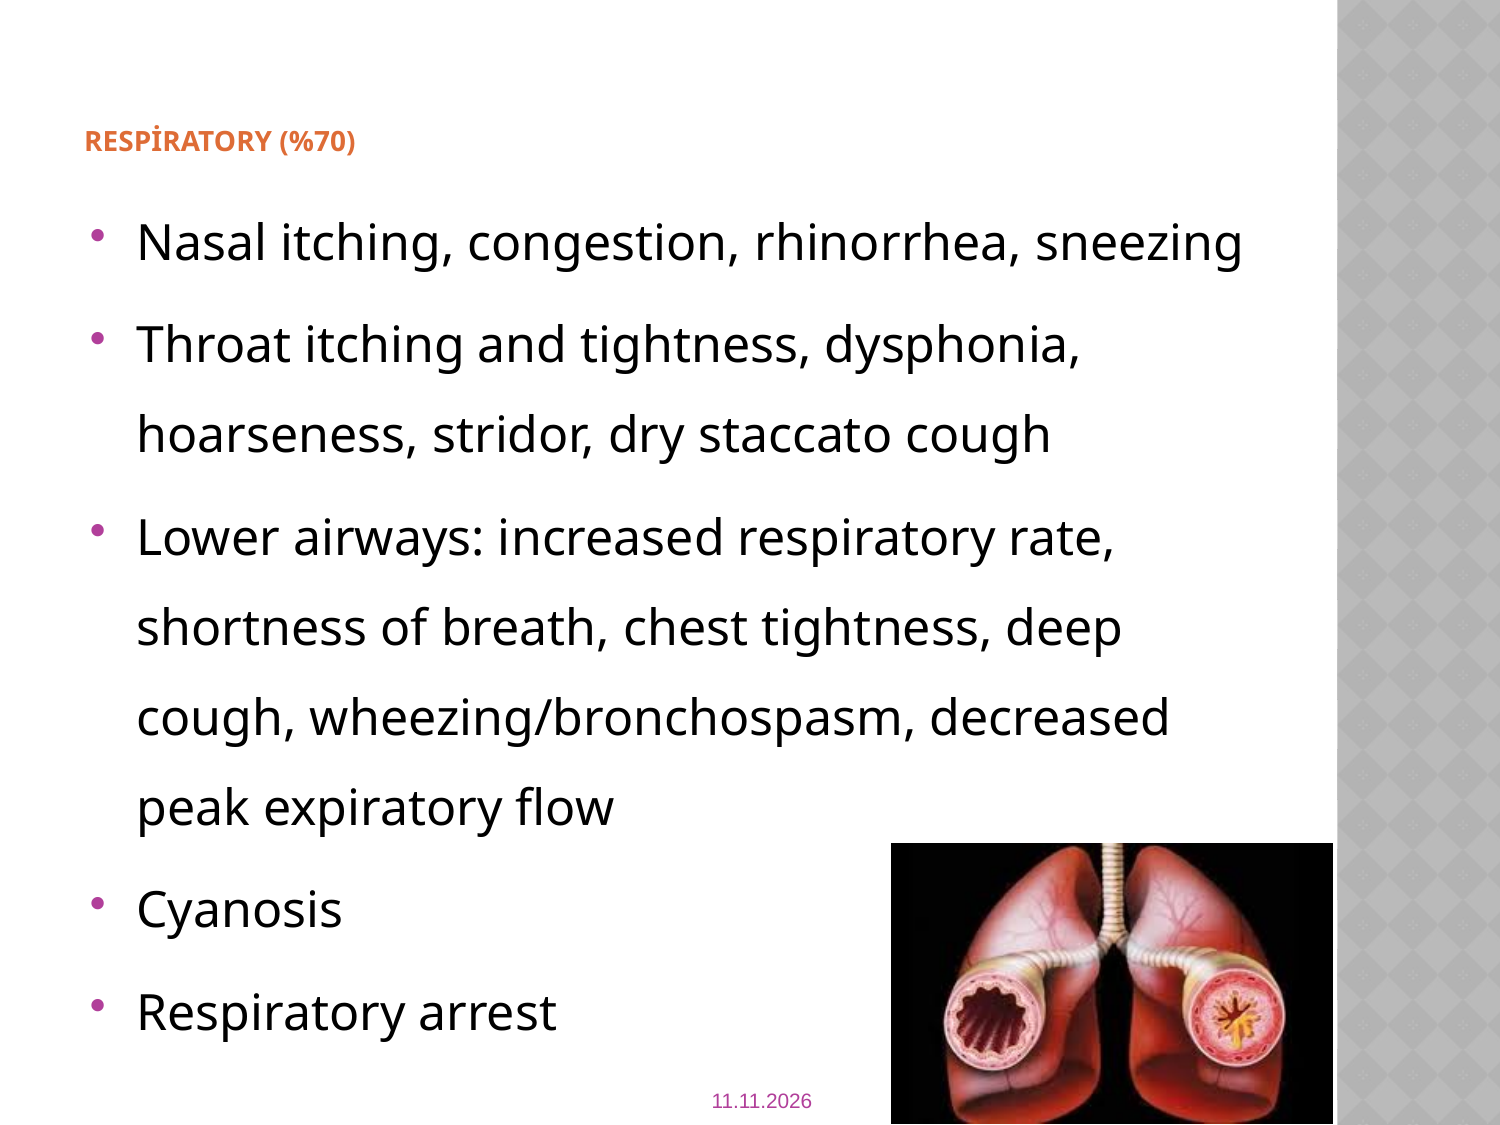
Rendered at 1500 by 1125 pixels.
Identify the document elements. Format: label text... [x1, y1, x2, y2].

list Nasal itching, congestion, rhinorrhea, sneezing Throat itching and tightness, dysphonia, hoarseness, stridor, dry staccato cough Lower airways: increased respiratory rate, shortness of breath, chest tightness, deep cough, wheezing/bronchospasm, decreased peak expiratory flow Cyanosis Respiratory arrest [76, 172, 1265, 968]
title Respiratory (%70) [76, 78, 1265, 158]
picture [891, 843, 1333, 1125]
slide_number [696, 1075, 885, 1114]
